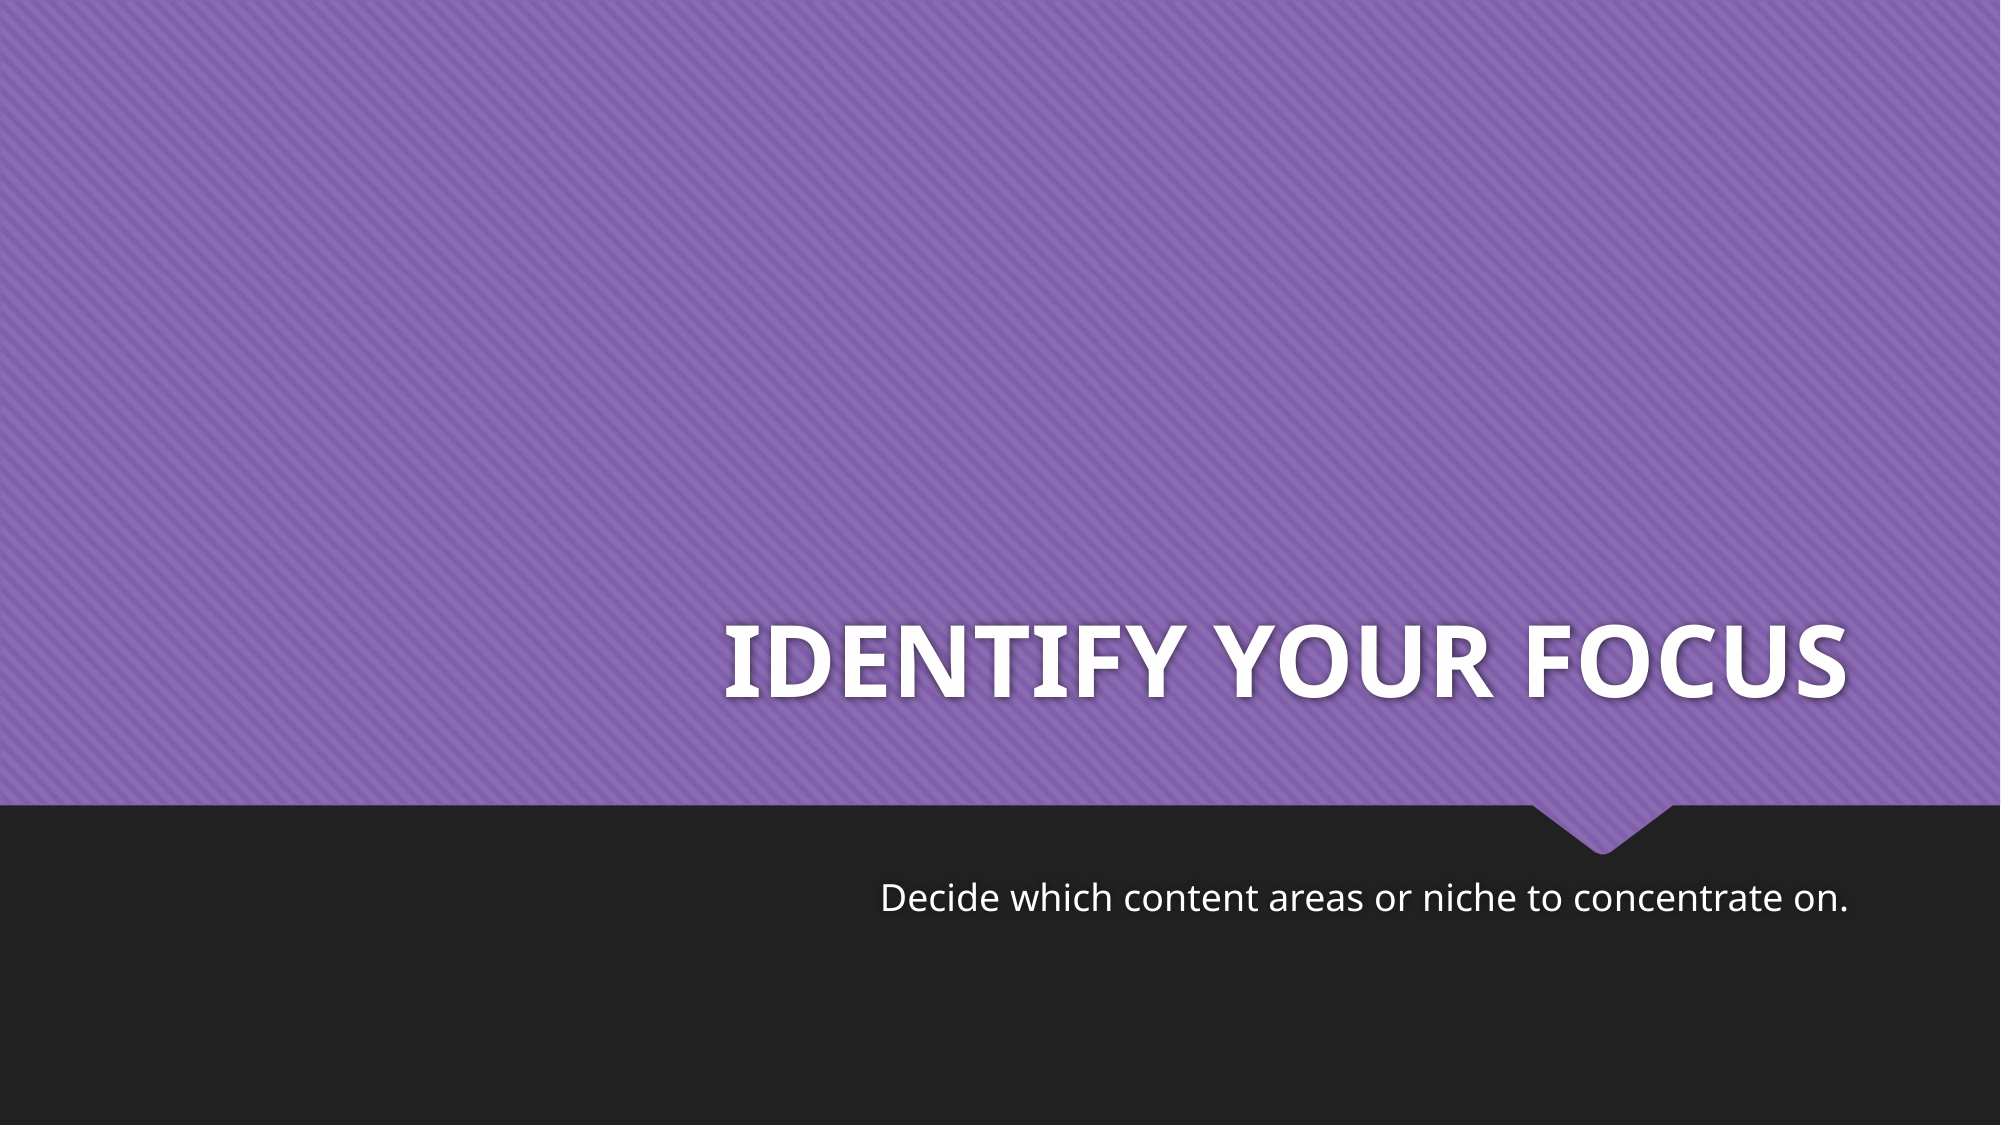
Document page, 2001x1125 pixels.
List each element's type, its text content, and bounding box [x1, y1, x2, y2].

title IDENTIFY YOUR FOCUS [132, 484, 1866, 726]
list Decide which content areas or niche to concentrate on. [132, 866, 1866, 938]
